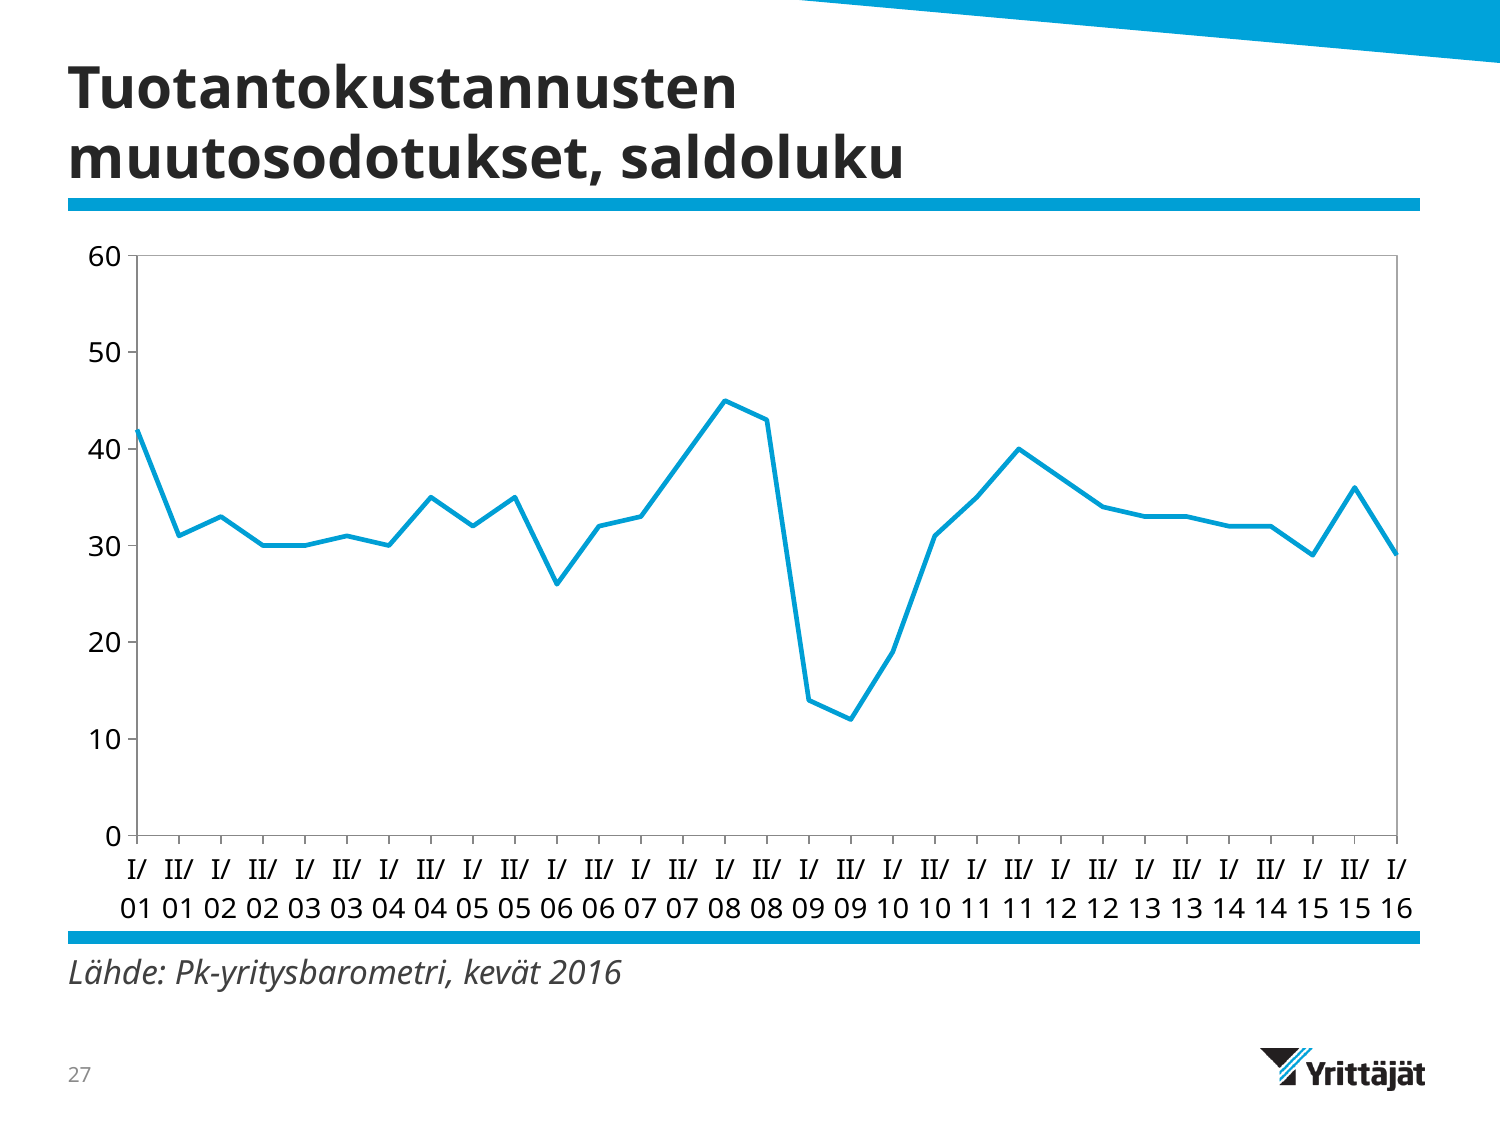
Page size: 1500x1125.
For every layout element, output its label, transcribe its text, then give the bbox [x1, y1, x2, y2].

title Tuotantokustannusten muutosodotukset, saldoluku [67, 48, 1418, 191]
picture [1260, 1048, 1425, 1091]
slide_number 27 [67, 1045, 139, 1106]
list Lähde: Pk-yritysbarometri, kevät 2016 [67, 943, 1421, 1009]
picture [1289, 1053, 1303, 1067]
chart [67, 235, 1421, 928]
